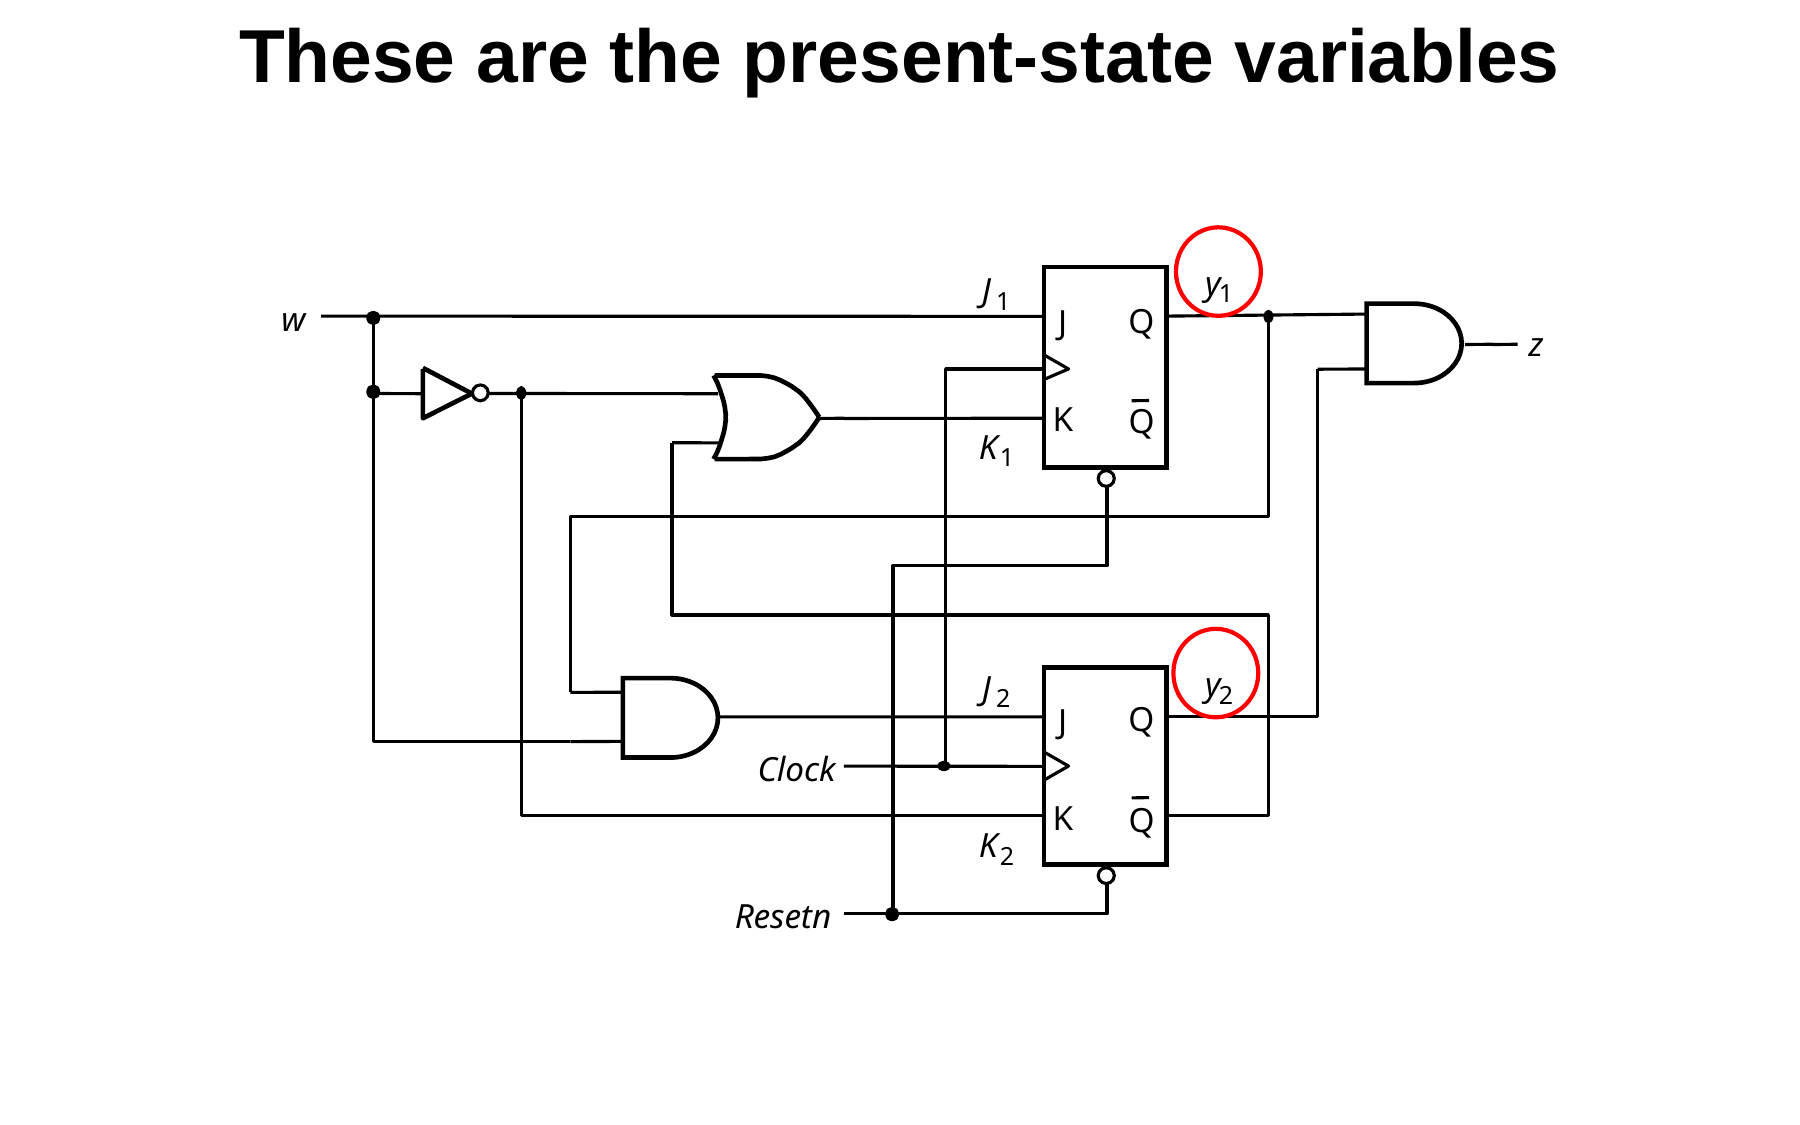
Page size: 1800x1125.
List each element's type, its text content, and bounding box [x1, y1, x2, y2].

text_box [280, 261, 1544, 936]
text_box [1177, 227, 1260, 260]
text_box These are the present-state variables [149, 0, 1650, 113]
